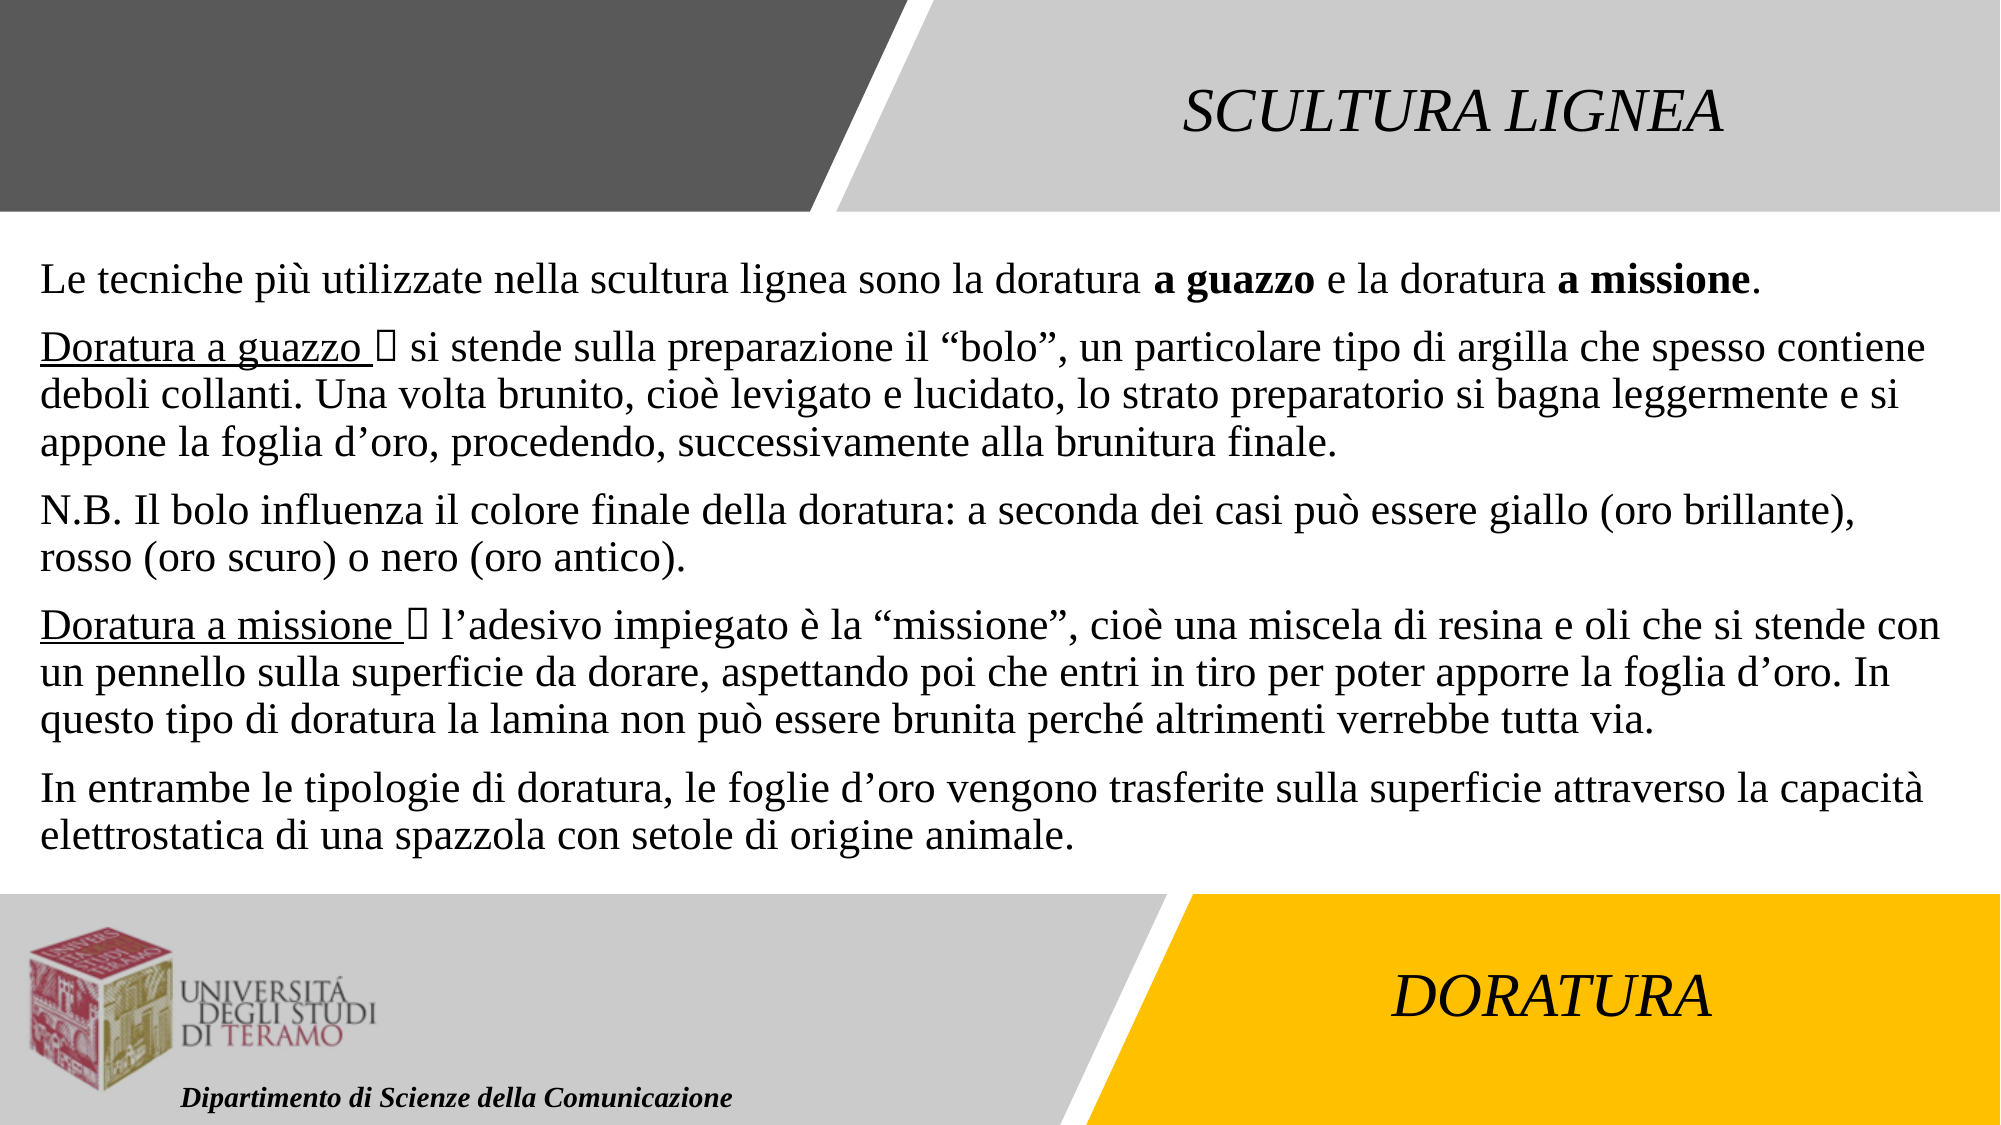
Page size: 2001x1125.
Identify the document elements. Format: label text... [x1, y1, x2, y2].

picture [25, 926, 380, 1093]
text_box [0, 893, 1161, 1125]
text_box DORATURA [1192, 946, 1912, 1097]
text_box SCULTURA LIGNEA [1093, 34, 1814, 212]
text_box Dipartimento di Scienze della Comunicazione [165, 1070, 1314, 1125]
text_box Le tecniche più utilizzate nella scultura lignea sono la doratura a guazzo e la doratura a missione. Doratura a guazzo  si stende sulla preparazione il “bolo”, un particolare tipo di argilla che spesso contiene deboli collanti. Una volta brunito, cioè levigato e lucidato, lo strato preparatorio si bagna leggermente e si appone la foglia d’oro, procedendo, successivamente alla brunitura finale. N.B. Il bolo influenza il colore finale della doratura: a seconda dei casi può essere giallo (oro brillante), rosso (oro scuro) o nero (oro antico). Doratura a missione  l’adesivo impiegato è la “missione”, cioè una miscela di resina e oli che si stende con un pennello sulla superficie da dorare, aspettando poi che entri in tiro per poter apporre la foglia d’oro. In questo tipo di doratura la lamina non può essere brunita perché altrimenti verrebbe tutta via. In entrambe le tipologie di doratura, le foglie d’oro vengono trasferite sulla superficie attraverso la capacità elettrostatica di una spazzola con setole di origine animale. [25, 248, 1958, 892]
text_box [1110, 893, 2000, 1125]
text_box [835, 0, 2000, 213]
text_box [0, 0, 909, 213]
text_box [15, 211, 1214, 911]
